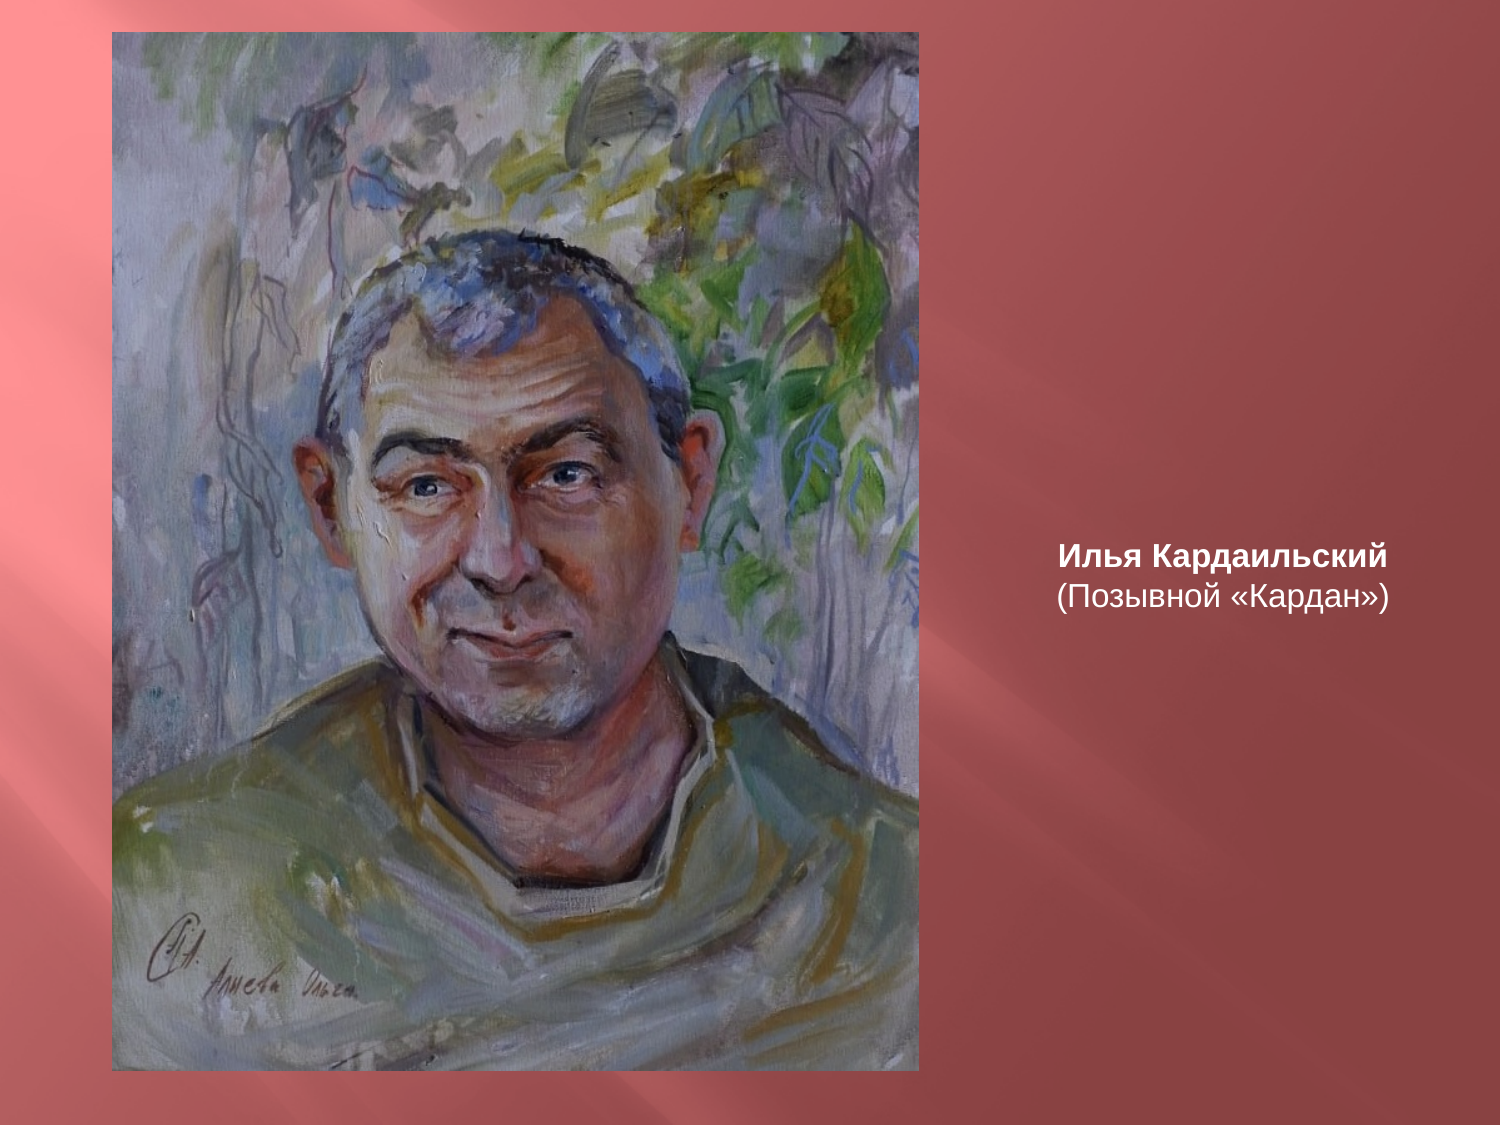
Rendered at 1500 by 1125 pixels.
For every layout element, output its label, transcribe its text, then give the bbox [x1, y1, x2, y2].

picture [111, 31, 919, 1072]
list Илья Кардаильский (Позывной «Кардан») [1021, 527, 1425, 693]
